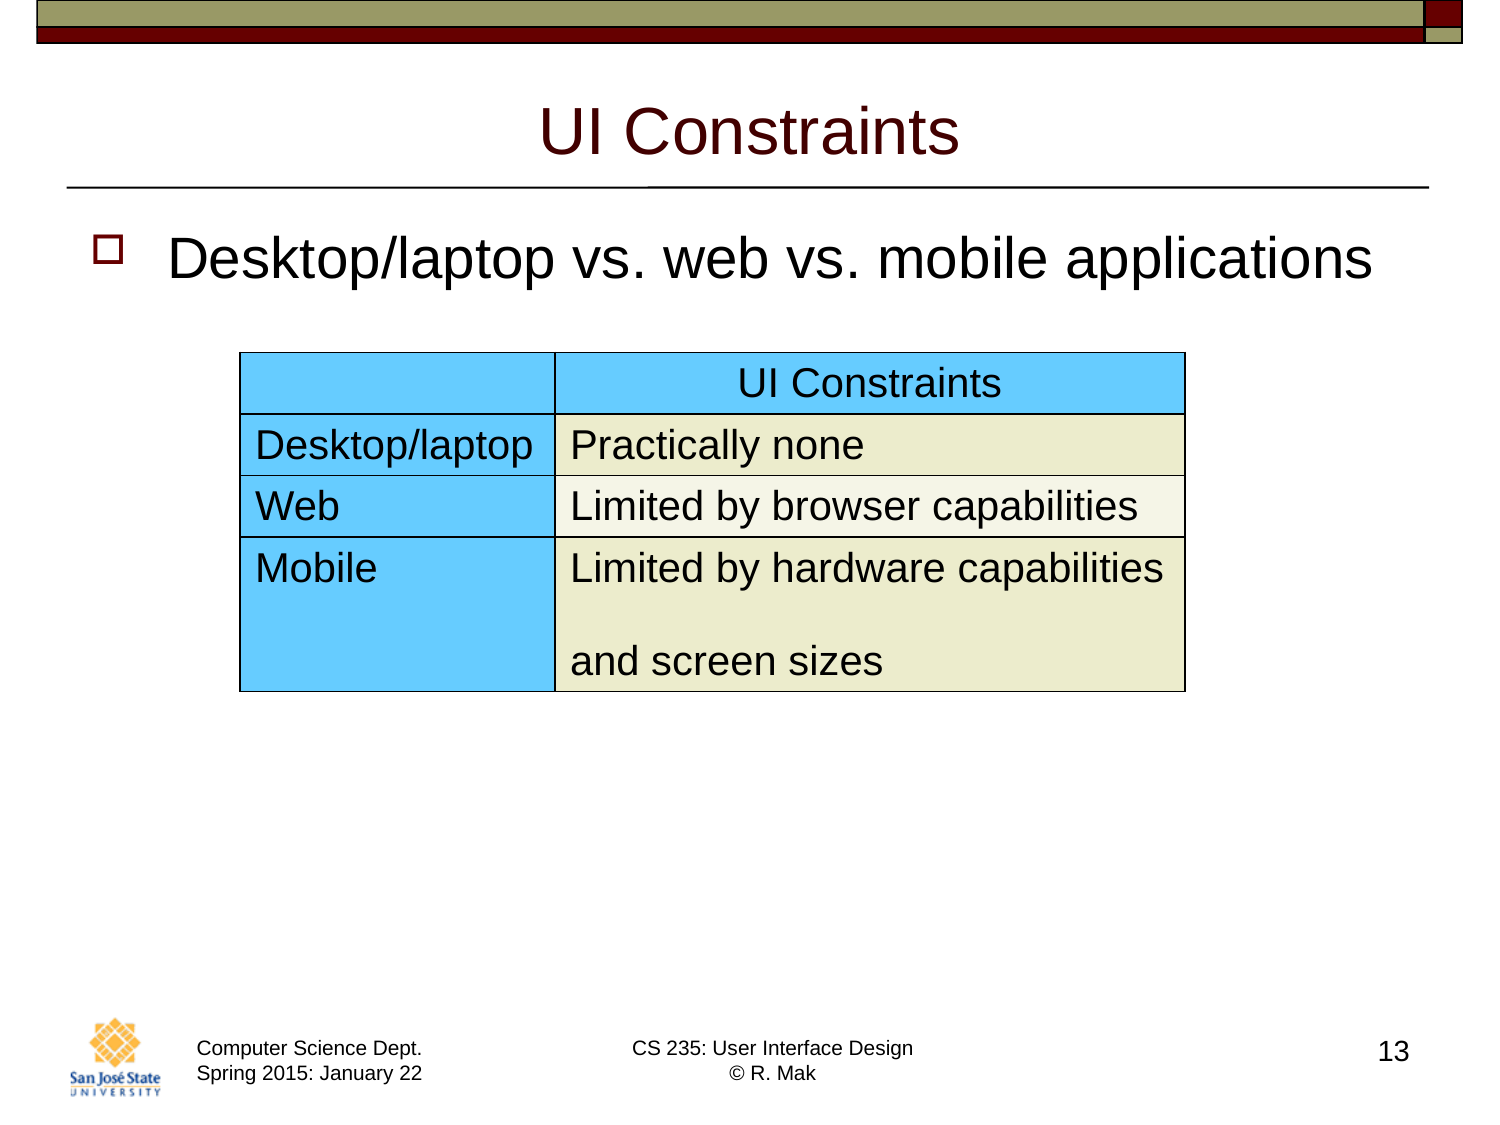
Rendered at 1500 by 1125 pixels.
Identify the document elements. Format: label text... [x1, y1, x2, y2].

table_cell Web [241, 476, 554, 536]
table_cell Limited by hardware capabilities and screen sizes [556, 538, 1184, 691]
table_header UI Constraints [556, 353, 1184, 413]
slide_number 13 [1112, 1025, 1425, 1100]
table_cell Mobile [241, 538, 554, 691]
table_header [241, 353, 554, 413]
table_cell Practically none [556, 415, 1184, 475]
picture [60, 1012, 166, 1112]
title UI Constraints [75, 67, 1425, 175]
table_cell Limited by browser capabilities [556, 476, 1184, 536]
table_cell Desktop/laptop [241, 415, 554, 475]
list Desktop/laptop vs. web vs. mobile applications [75, 212, 1425, 323]
